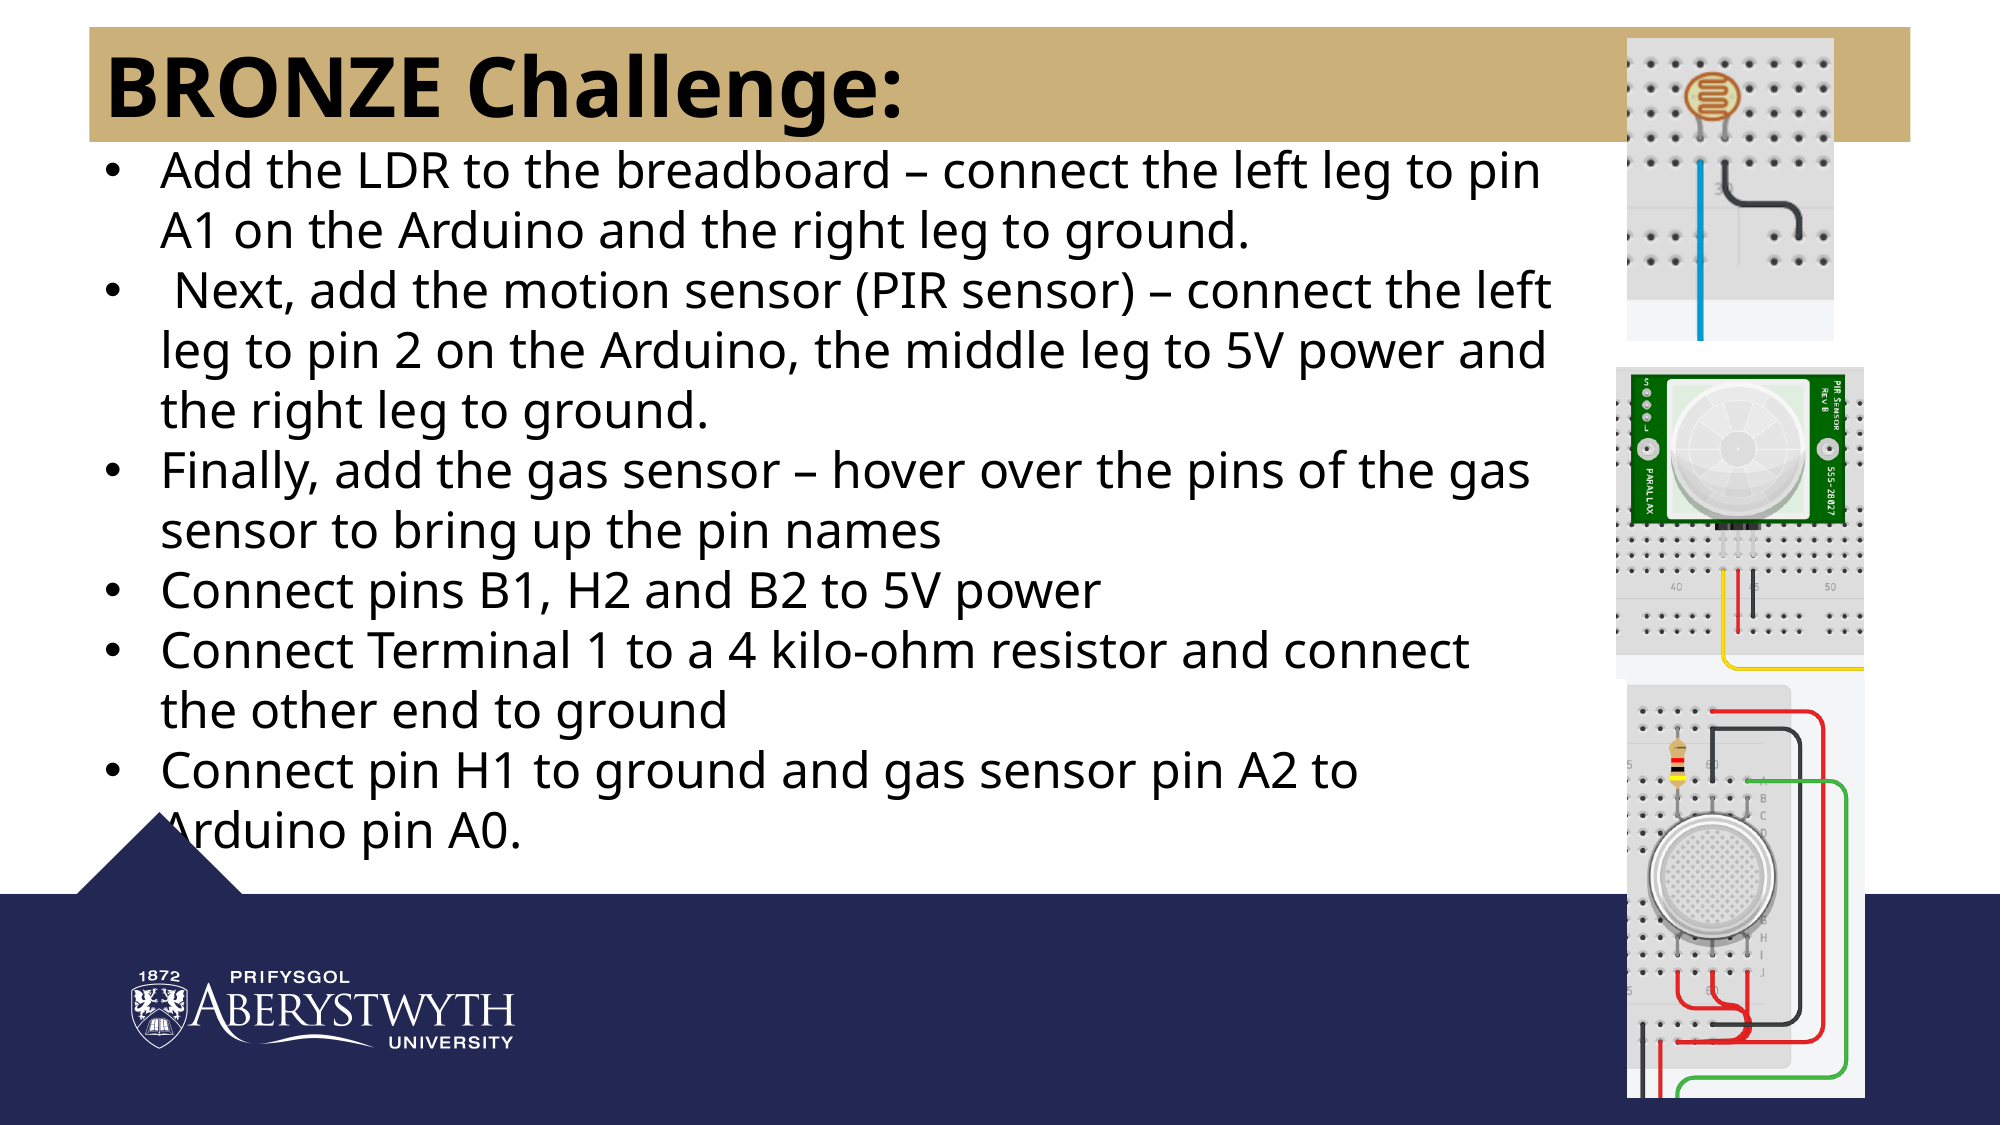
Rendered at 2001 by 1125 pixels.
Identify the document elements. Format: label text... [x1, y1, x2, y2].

picture [0, 367, 2000, 1125]
text_box BRONZE Challenge: [89, 27, 1911, 142]
text_box Add the LDR to the breadboard – connect the left leg to pin A1 on the Arduino and the right leg to ground. Next, add the motion sensor (PIR sensor) – connect the left leg to pin 2 on the Arduino, the middle leg to 5V power and the right leg to ground. Finally, add the gas sensor – hover over the pins of the gas sensor to bring up the pin names Connect pins B1, H2 and B2 to 5V power Connect Terminal 1 to a 4 kilo-ohm resistor and connect the other end to ground Connect pin H1 to ground and gas sensor pin A2 to Arduino pin A0. [89, 142, 1569, 812]
picture [1627, 38, 1834, 341]
